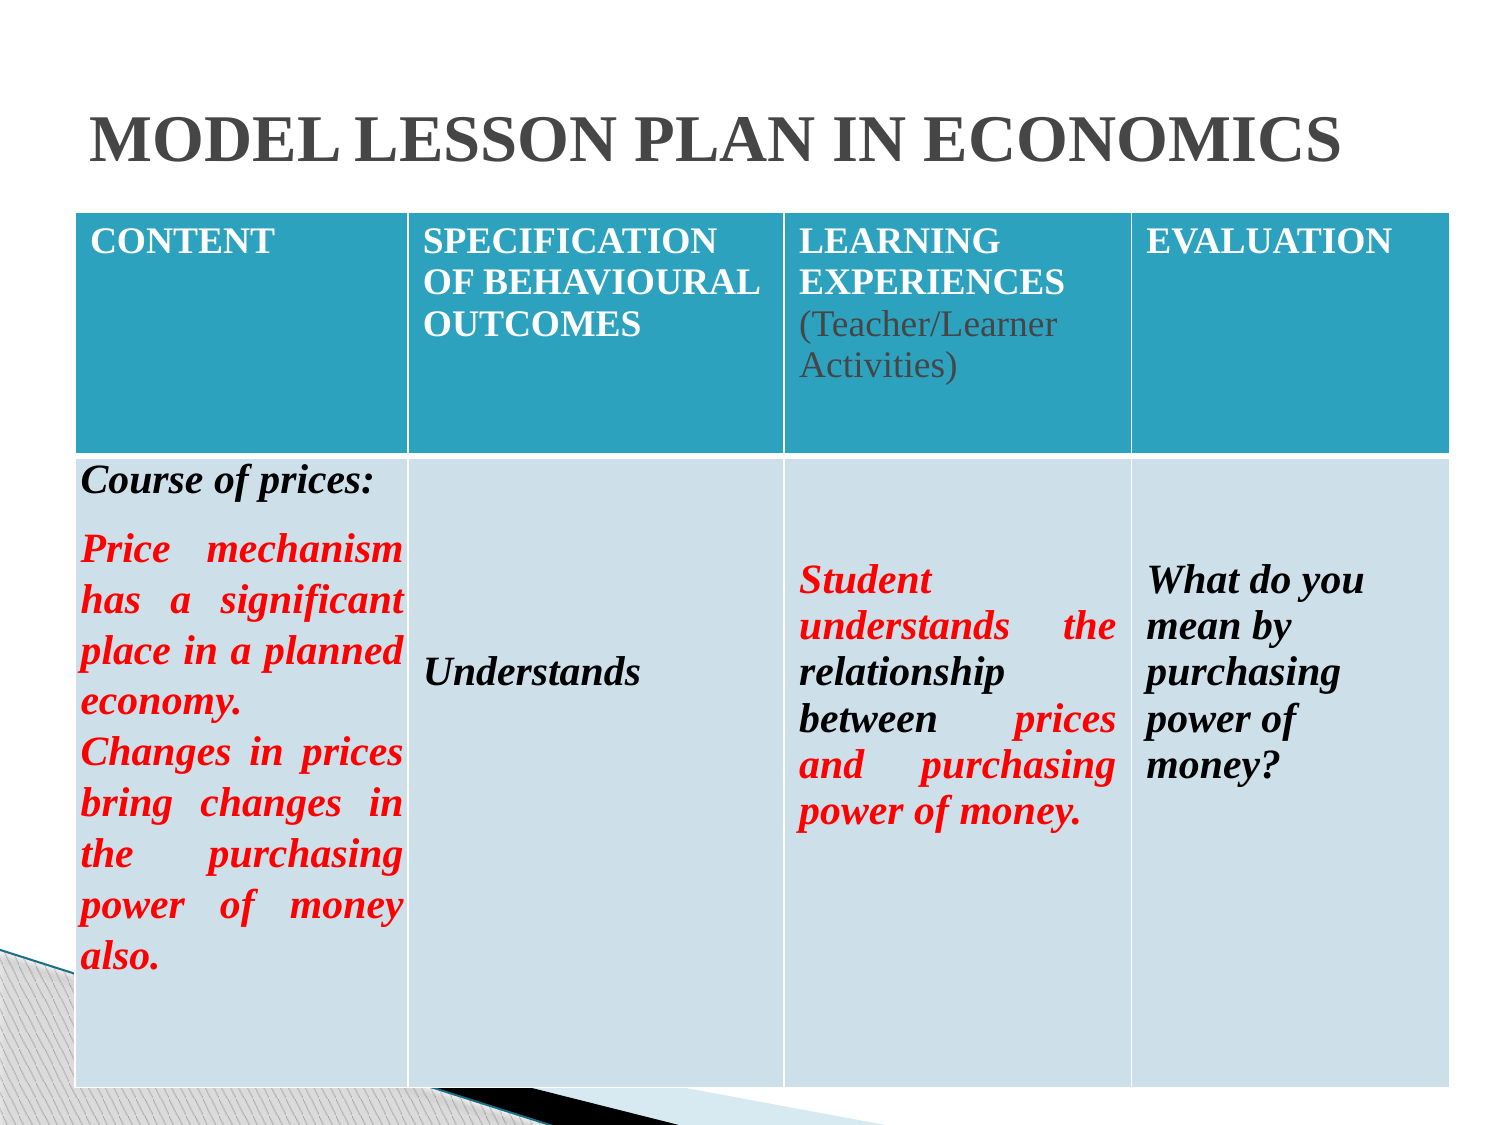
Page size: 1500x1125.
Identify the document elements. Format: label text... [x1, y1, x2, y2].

table_cell Student understands the relationship between prices and purchasing power of money. [785, 459, 1131, 1087]
table_cell What do you mean by purchasing power of money? [1132, 459, 1449, 1087]
table_cell Course of prices: Price mechanism has a significant place in a planned economy. Changes in prices bring changes in the purchasing power of money also. [76, 459, 407, 1087]
table_header LEARNING EXPERIENCES (Teacher/Learner Activities) [785, 233, 1131, 453]
table_header EVALUATION [1132, 213, 1449, 453]
table_header CONTENT [76, 233, 407, 453]
title MODEL LESSON PLAN IN ECONOMICS [75, 45, 1425, 233]
table_header SPECIFICATION OF BEHAVIOURAL OUTCOMES [409, 233, 783, 453]
table_cell Understands [409, 459, 783, 1087]
